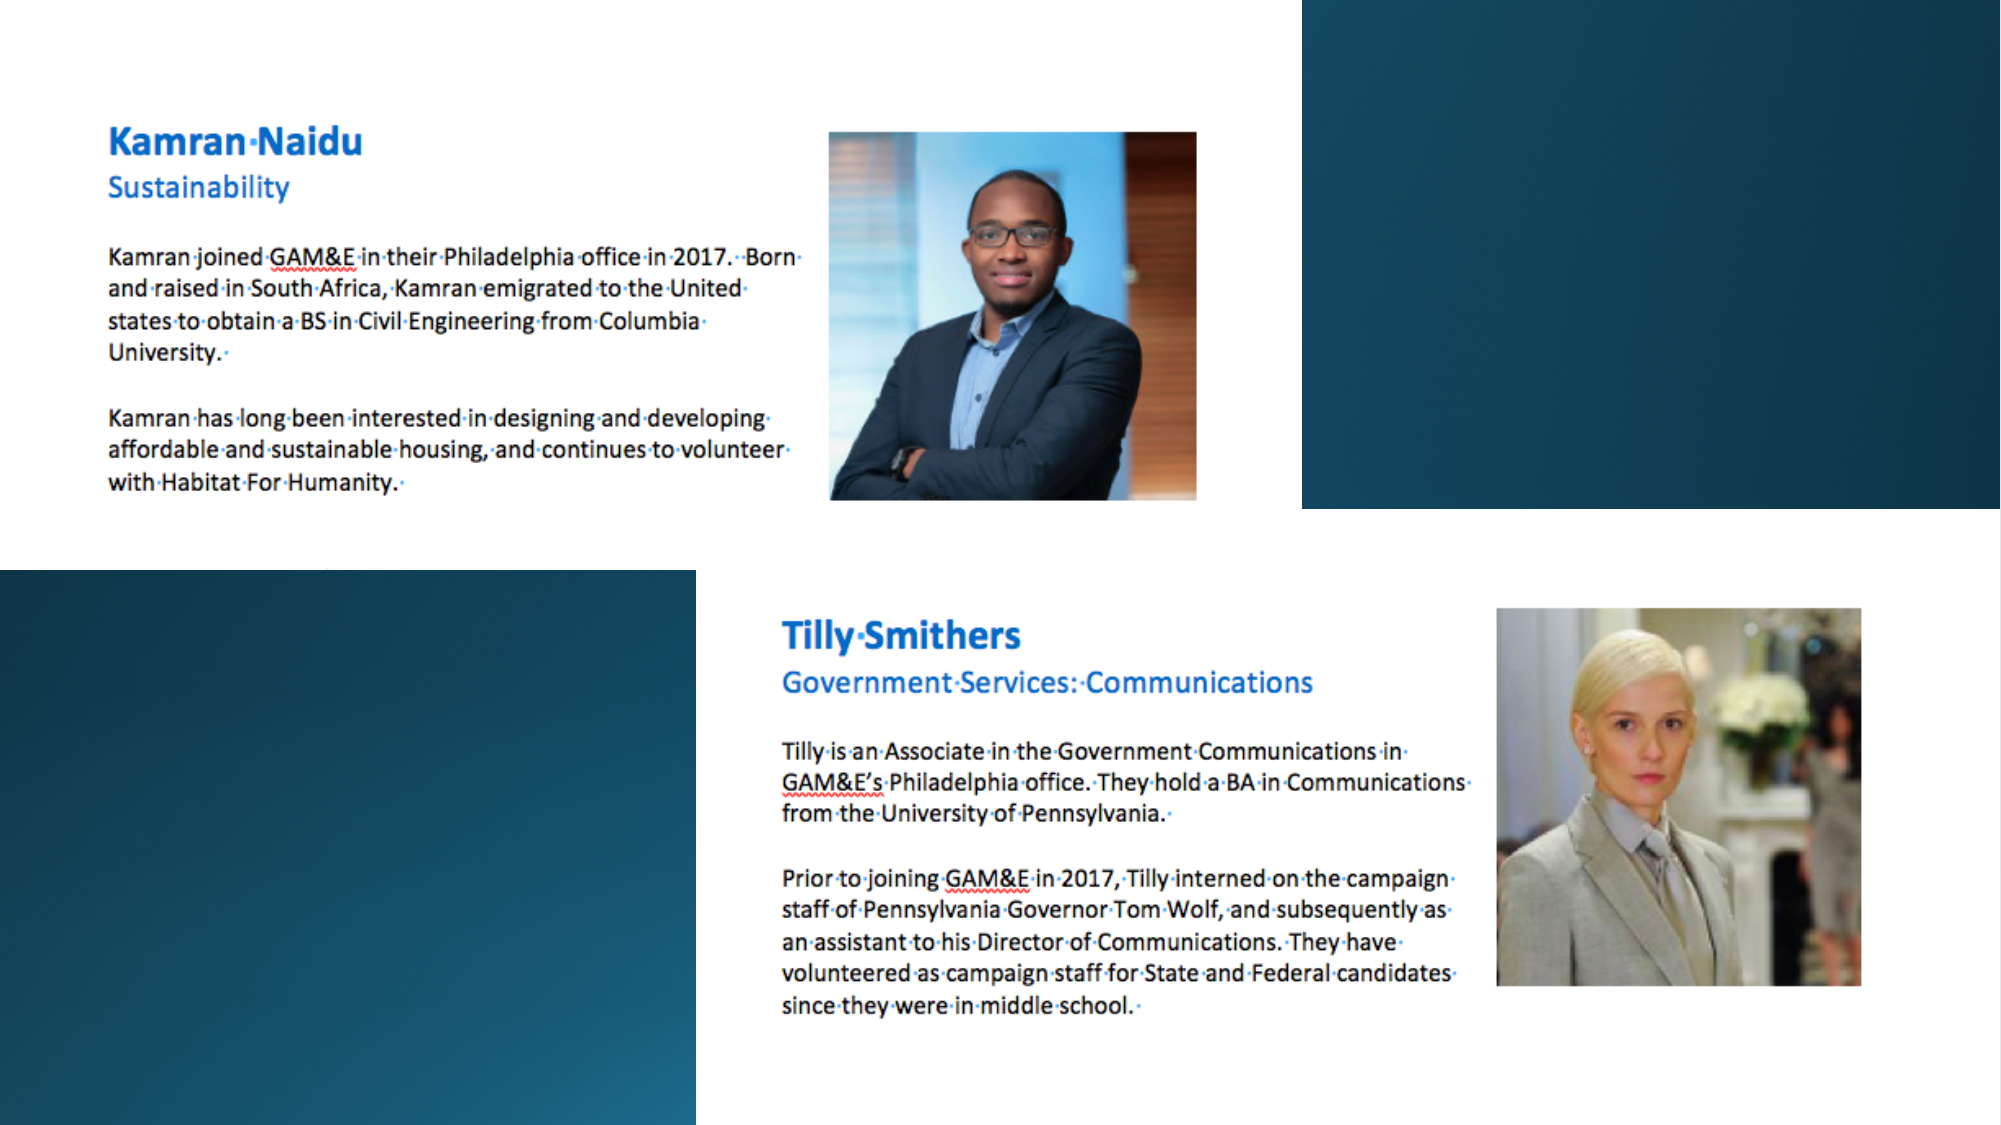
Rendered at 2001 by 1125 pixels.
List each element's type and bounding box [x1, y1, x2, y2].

list [0, 0, 1302, 570]
picture [0, 0, 2001, 1125]
